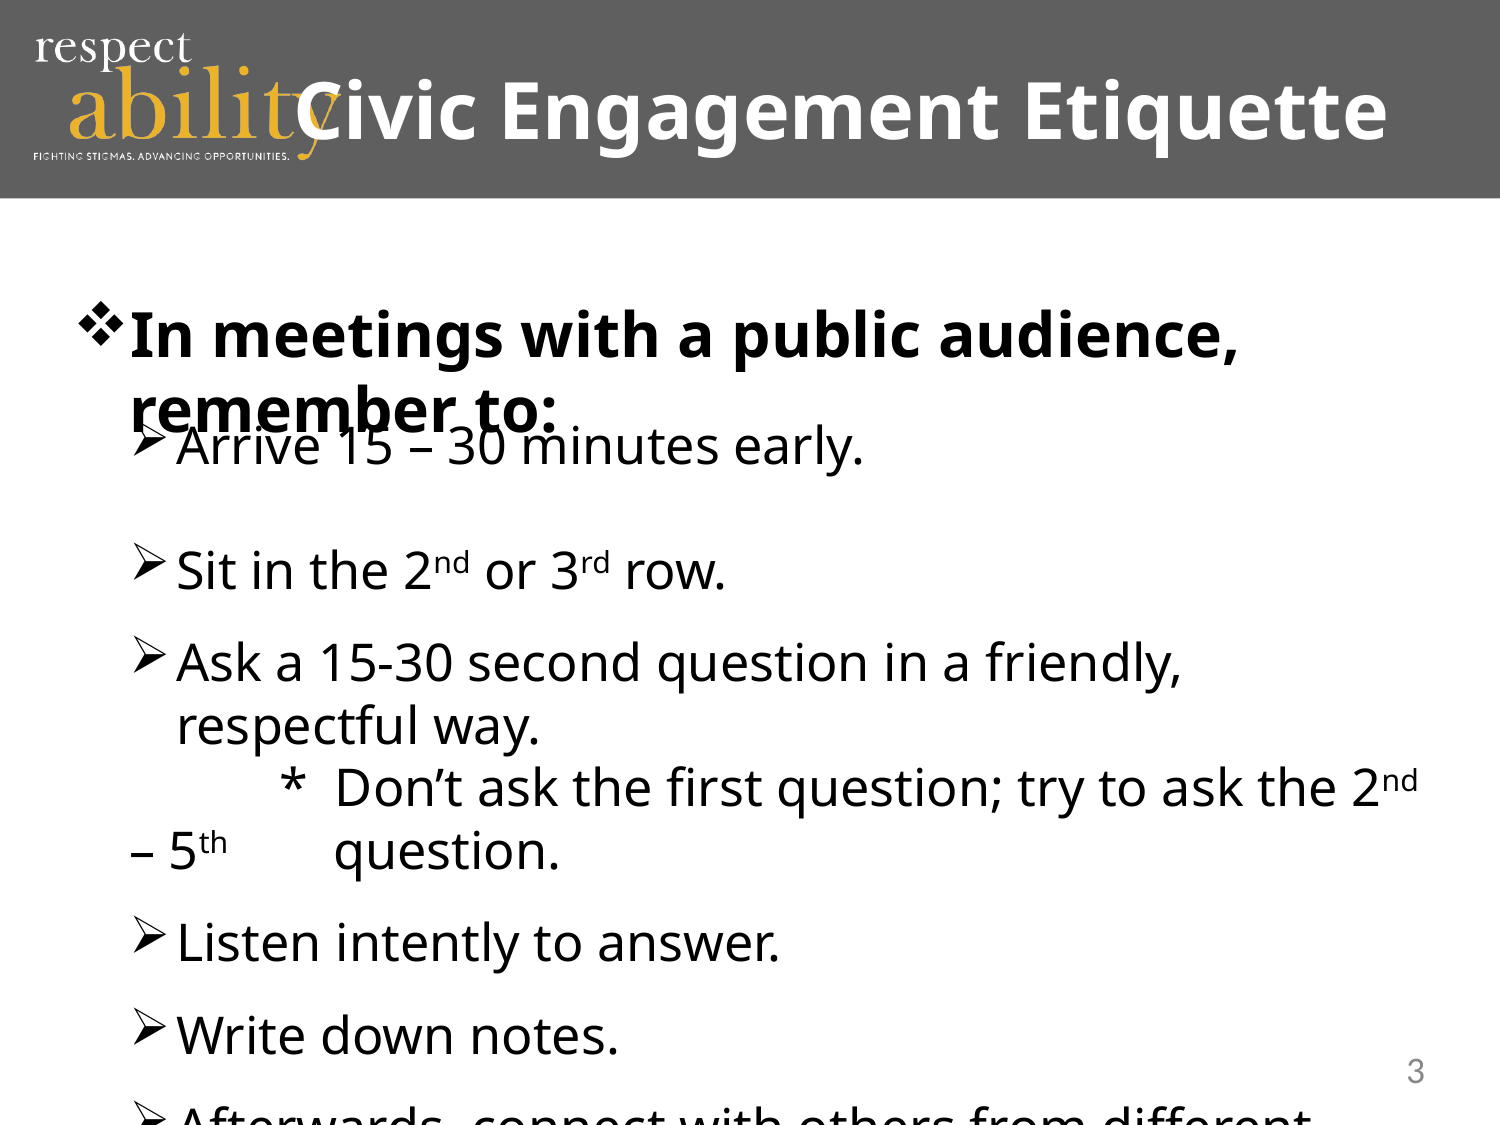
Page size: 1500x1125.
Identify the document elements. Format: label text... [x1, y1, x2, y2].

text_box In meetings with a public audience, remember to: [58, 287, 1400, 452]
picture [34, 33, 341, 163]
text_box Arrive 15 – 30 minutes early. Sit in the 2nd or 3rd row. Ask a 15-30 second question in a friendly, respectful way. * Don’t ask the first question; try to ask the 2nd – 5th question. Listen intently to answer. Write down notes. Afterwards, connect with others from different organizations. [114, 404, 1456, 1125]
title Civic Engagement Etiquette [75, 45, 1425, 91]
